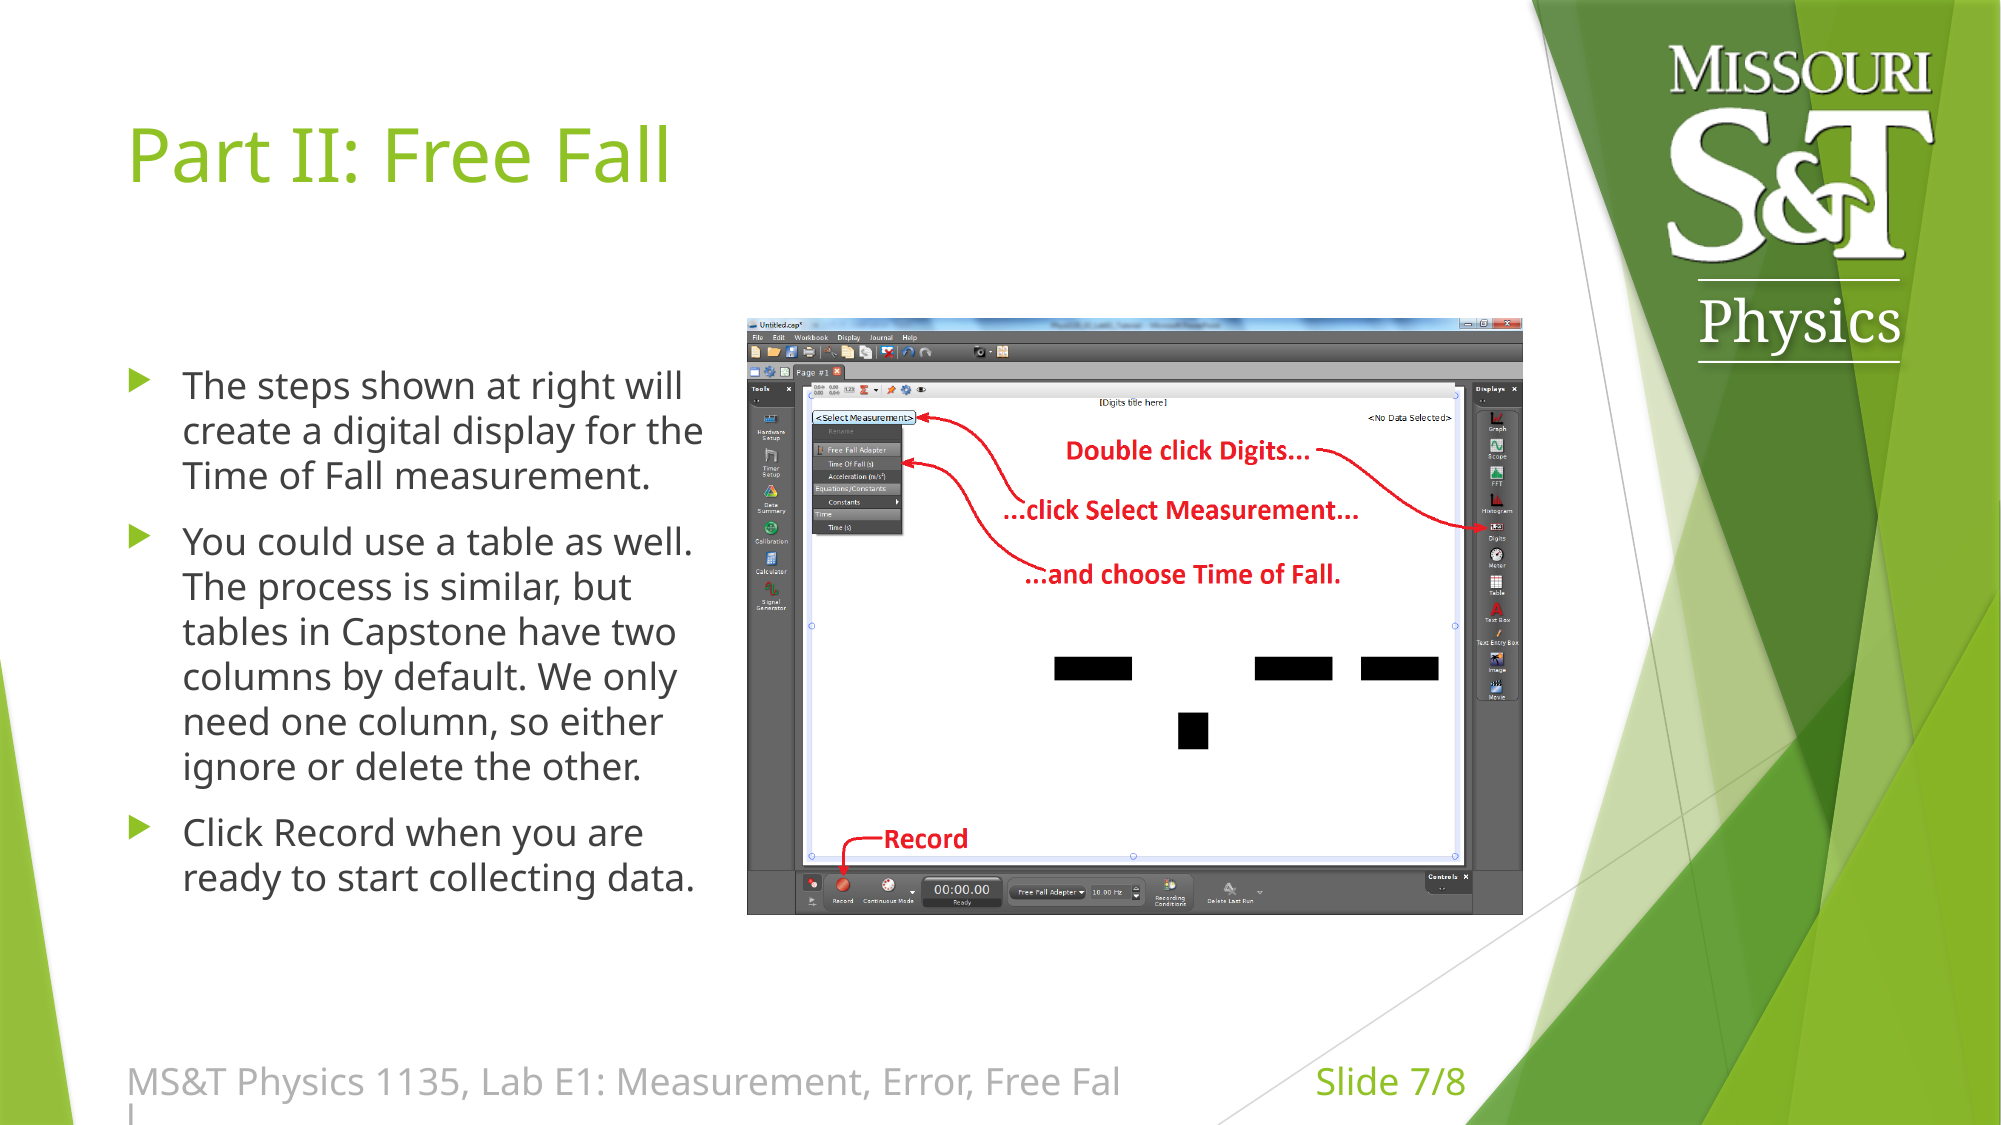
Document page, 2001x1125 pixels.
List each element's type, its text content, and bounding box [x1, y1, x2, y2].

footer MS&T Physics 1135, Lab E1: Measurement, Error, Free Fall [111, 1053, 1145, 1114]
title Part II: Free Fall [111, 99, 1522, 317]
text_box The steps shown at right will create a digital display for the Time of Fall measurement. You could use a table as well. The process is similar, but tables in Capstone have two columns by default. We only need one column, so either ignore or delete the other. Click Record when you are ready to start collecting data. [111, 354, 748, 991]
picture [747, 318, 1523, 915]
slide_number Slide 7/8 [1183, 1053, 1482, 1114]
picture [1651, 35, 1950, 281]
